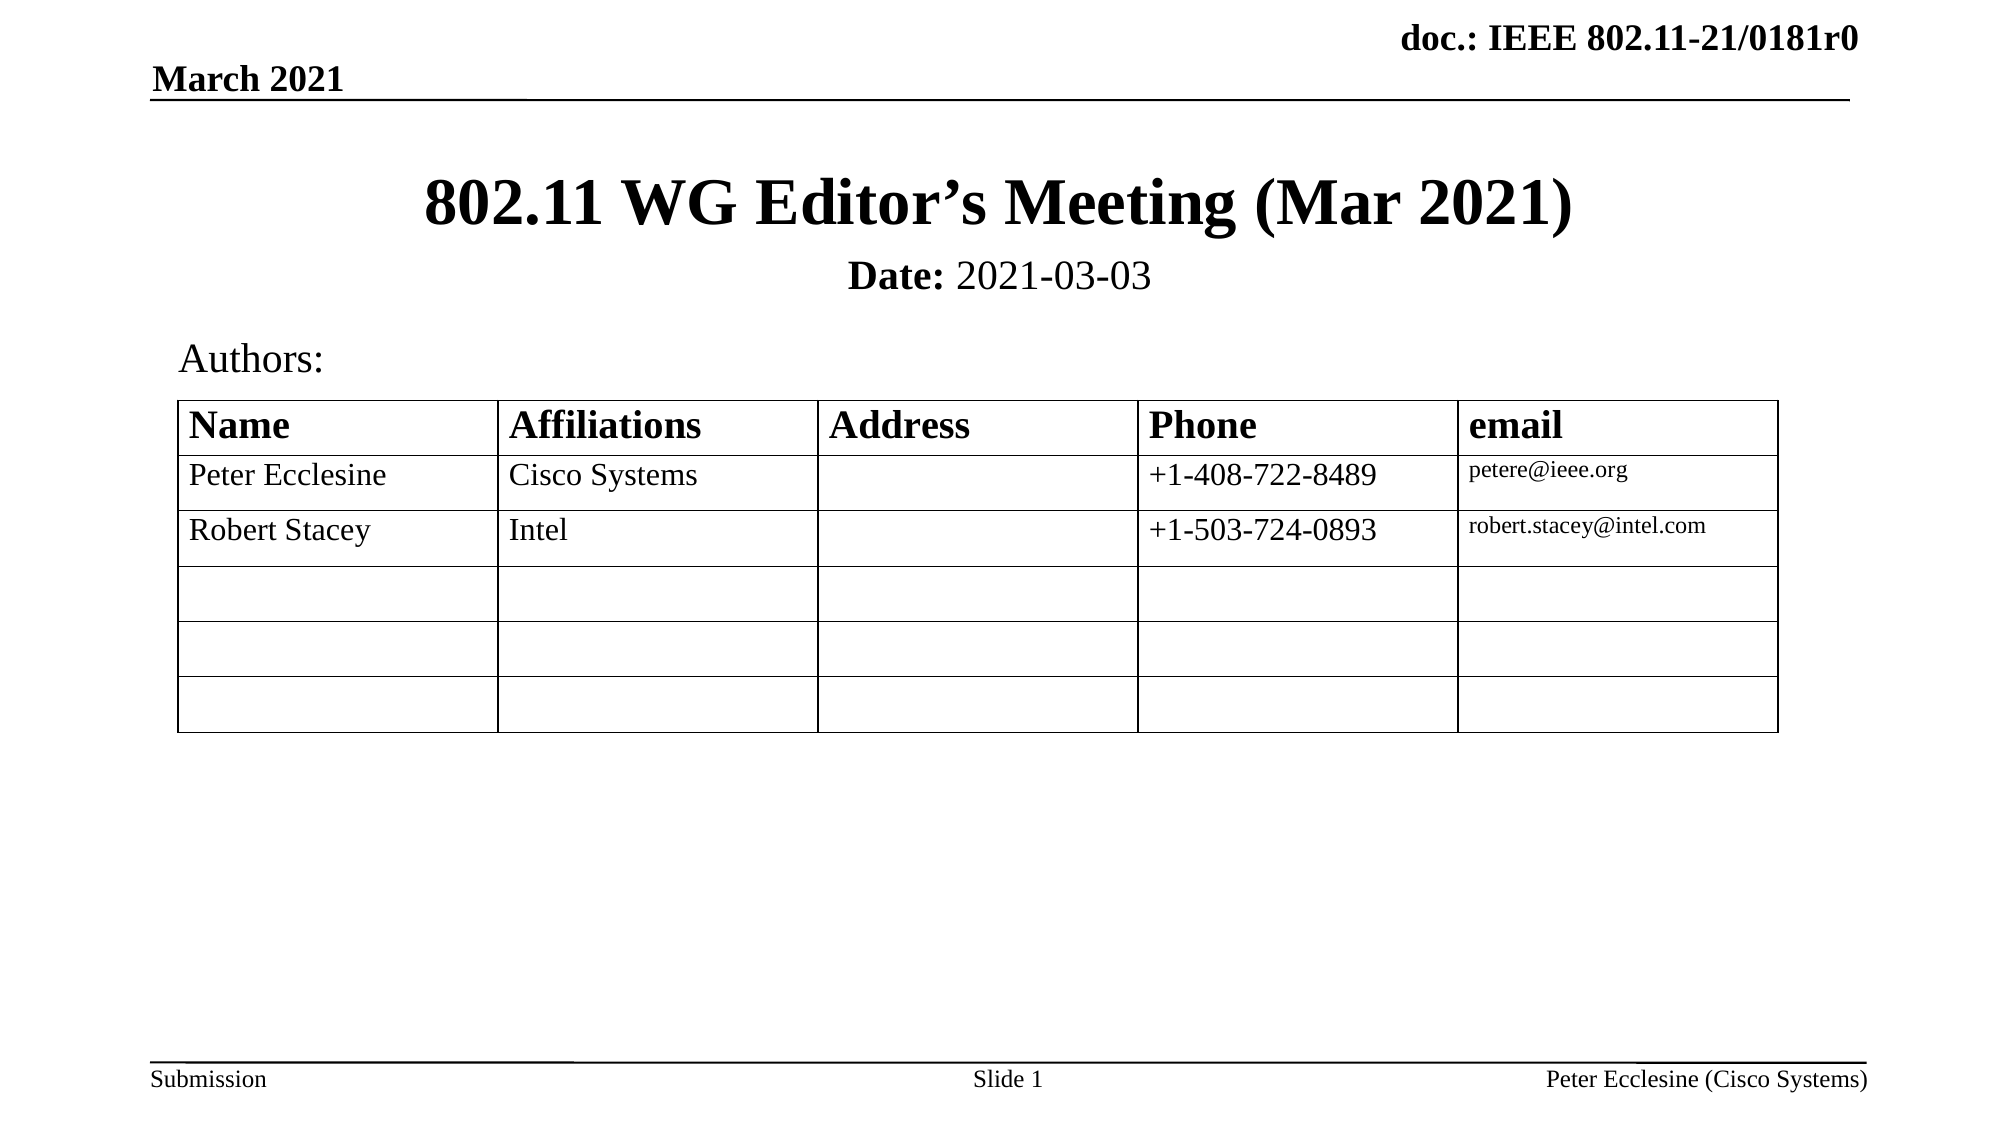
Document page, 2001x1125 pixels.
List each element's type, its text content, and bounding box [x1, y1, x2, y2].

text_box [162, 399, 1824, 804]
footer Peter Ecclesine (Cisco Systems) [1171, 1061, 1869, 1093]
title 802.11 WG Editor’s Meeting (Mar 2021) [149, 76, 1851, 319]
subtitle Date: 2021-03-03 [299, 239, 1701, 319]
slide_number Slide 1 [950, 1061, 1067, 1123]
text_box Authors: [162, 323, 401, 387]
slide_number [152, 54, 563, 100]
